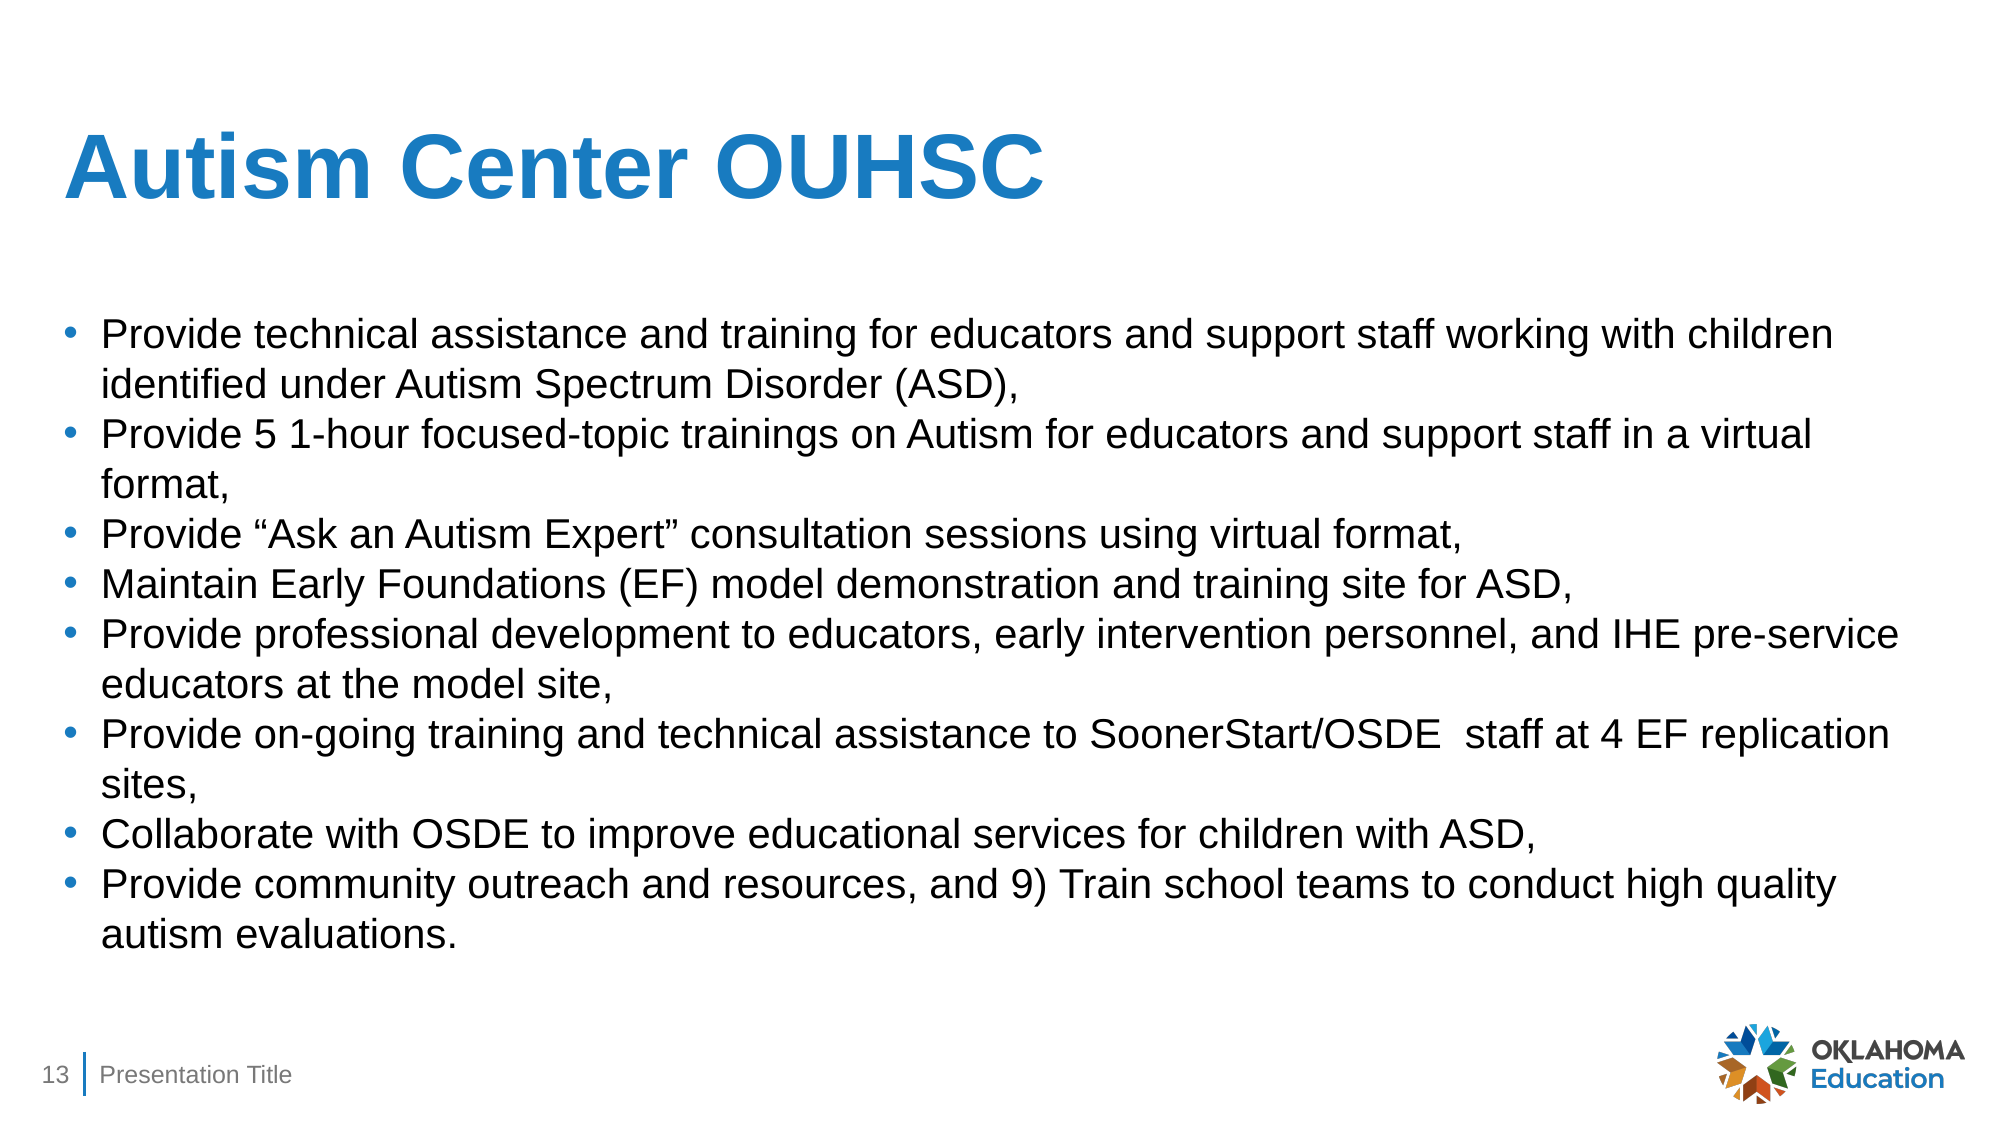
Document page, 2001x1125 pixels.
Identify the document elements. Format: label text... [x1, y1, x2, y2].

list Provide technical assistance and training for educators and support staff working with children identified under Autism Spectrum Disorder (ASD), Provide 5 1-hour focused-topic trainings on Autism for educators and support staff in a virtual format, Provide “Ask an Autism Expert” consultation sessions using virtual format, Maintain Early Foundations (EF) model demonstration and training site for ASD, Provide professional development to educators, early intervention personnel, and IHE pre-service educators at the model site, Provide on-going training and technical assistance to SoonerStart/OSDE staff at 4 EF replication sites, Collaborate with OSDE to improve educational services for children with ASD, Provide community outreach and resources, and 9) Train school teams to conduct high quality autism evaluations. [48, 299, 1952, 1014]
slide_number 13 [0, 1043, 85, 1104]
footer Presentation Title [85, 1043, 1063, 1104]
picture [1717, 1024, 1965, 1104]
title Autism Center OUHSC [48, 59, 1952, 278]
